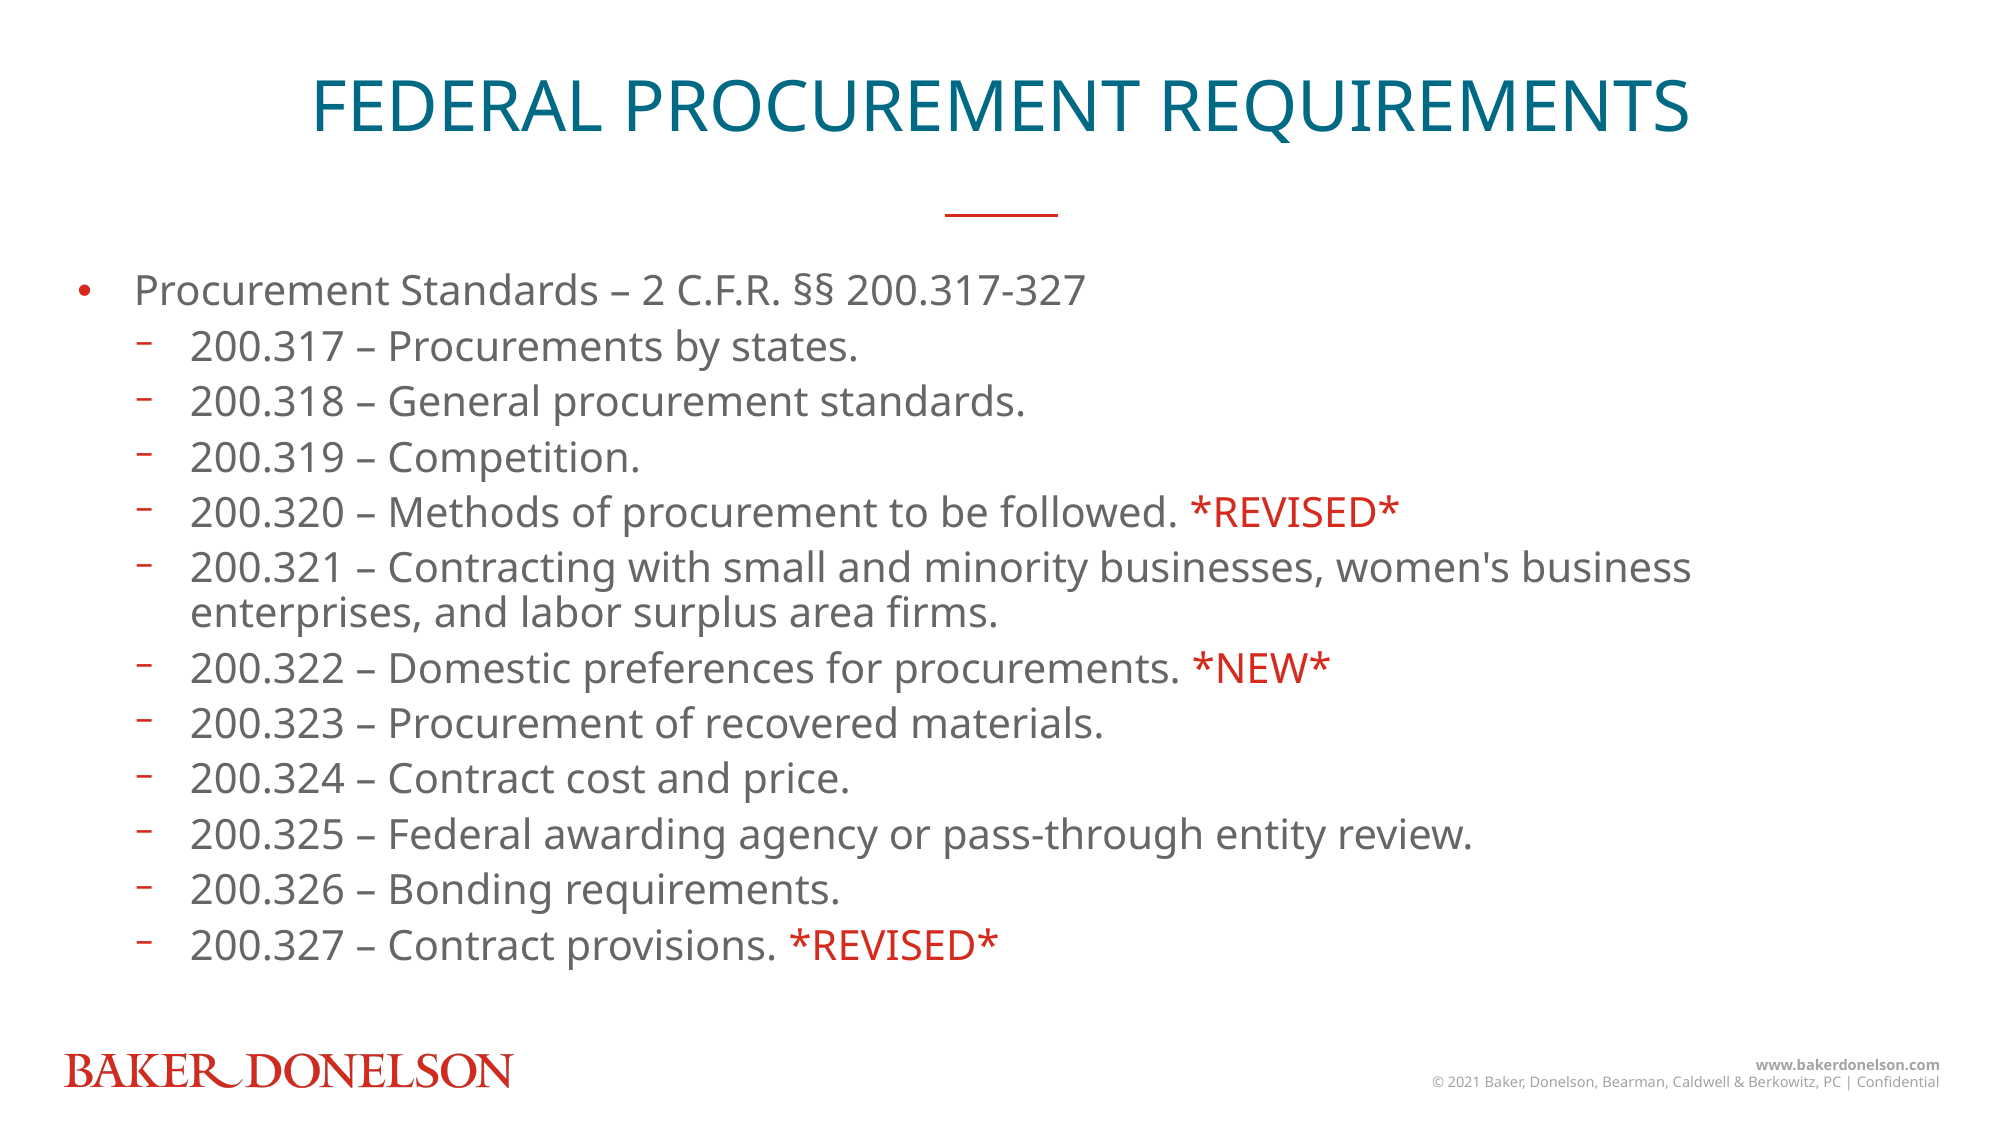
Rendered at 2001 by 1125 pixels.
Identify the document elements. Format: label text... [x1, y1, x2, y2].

list FEDERAL PROCUREMENT REQUIREMENTS [64, 61, 1939, 145]
list Procurement Standards – 2 C.F.R. §§ 200.317-327 200.317 – Procurements by states. 200.318 – General procurement standards. 200.319 – Competition. 200.320 – Methods of procurement to be followed. *REVISED* 200.321 – Contracting with small and minority businesses, women's business enterprises, and labor surplus area firms. 200.322 – Domestic preferences for procurements. *NEW* 200.323 – Procurement of recovered materials. 200.324 – Contract cost and price. 200.325 – Federal awarding agency or pass-through entity review. 200.326 – Bonding requirements. 200.327 – Contract provisions. *REVISED* [62, 262, 1938, 1007]
picture [64, 1053, 514, 1088]
